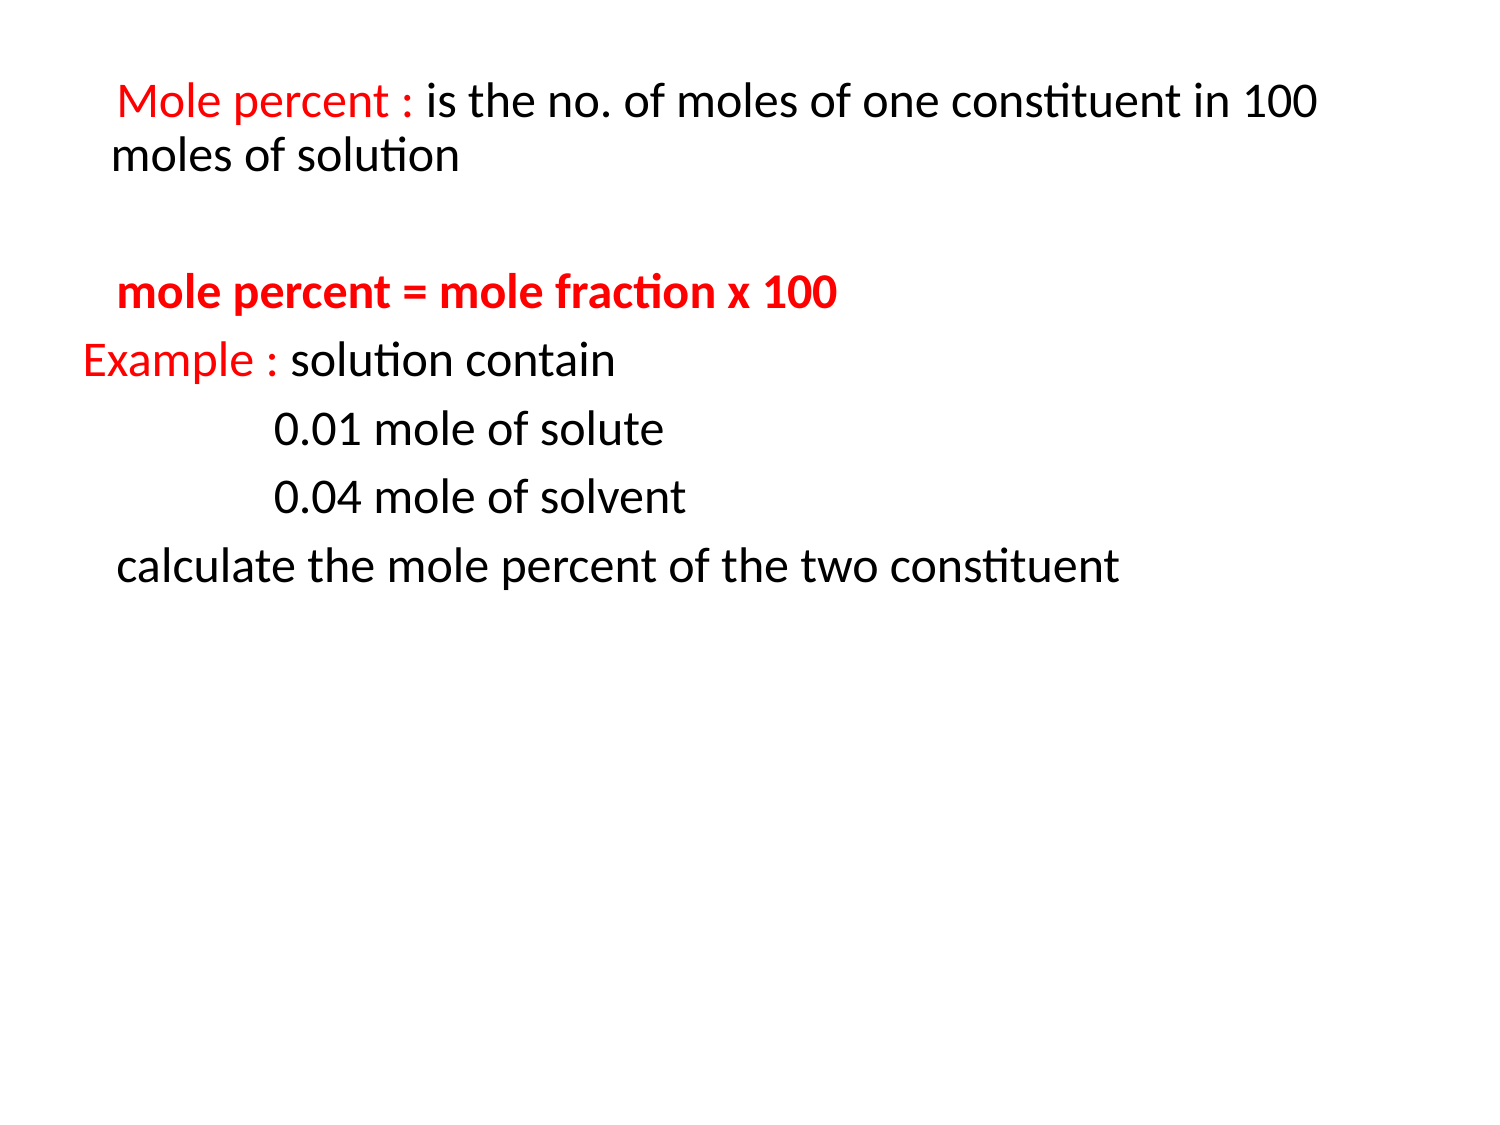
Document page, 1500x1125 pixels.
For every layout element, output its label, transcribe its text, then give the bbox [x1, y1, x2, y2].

list Mole percent : is the no. of moles of one constituent in 100 moles of solution mole percent = mole fraction x 100 Example : solution contain 0.01 mole of solute 0.04 mole of solvent calculate the mole percent of the two constituent [74, 65, 1426, 1083]
